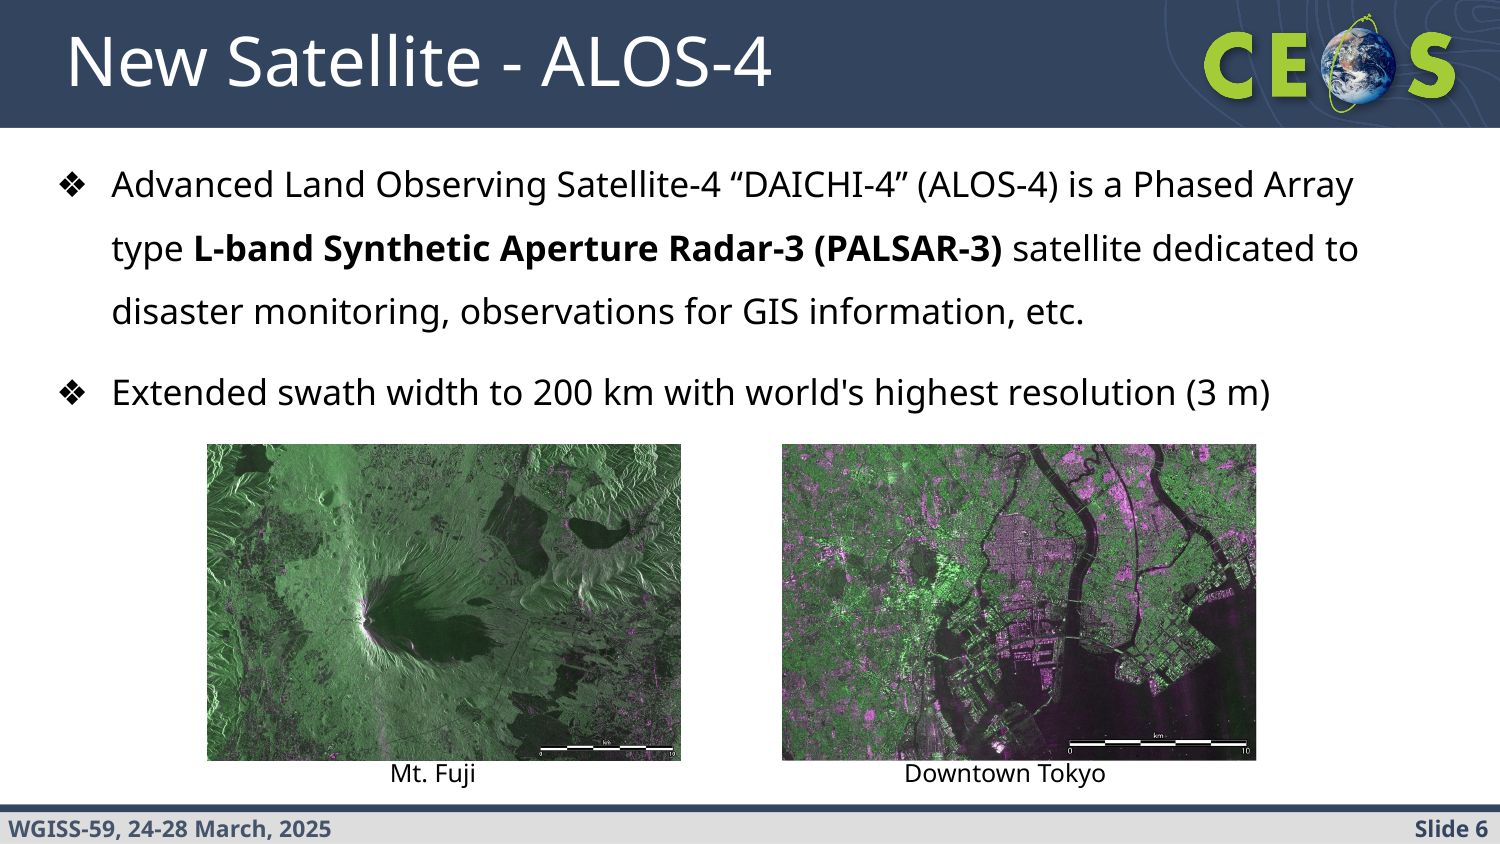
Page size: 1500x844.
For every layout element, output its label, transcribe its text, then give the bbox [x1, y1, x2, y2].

text_box Mt. Fuji Downtown Tokyo [358, 737, 1189, 823]
picture [782, 444, 1257, 761]
picture [1204, 13, 1455, 113]
title New Satellite - ALOS-4 [53, 21, 1177, 118]
list Advanced Land Observing Satellite-4 “DAICHI-4” (ALOS-4) is a Phased Array type L-band Synthetic Aperture Radar-3 (PALSAR-3) satellite dedicated to disaster monitoring, observations for GIS information, etc. Extended swath width to 200 km with world's highest resolution (3 m) [25, 135, 1440, 448]
picture [206, 444, 681, 761]
